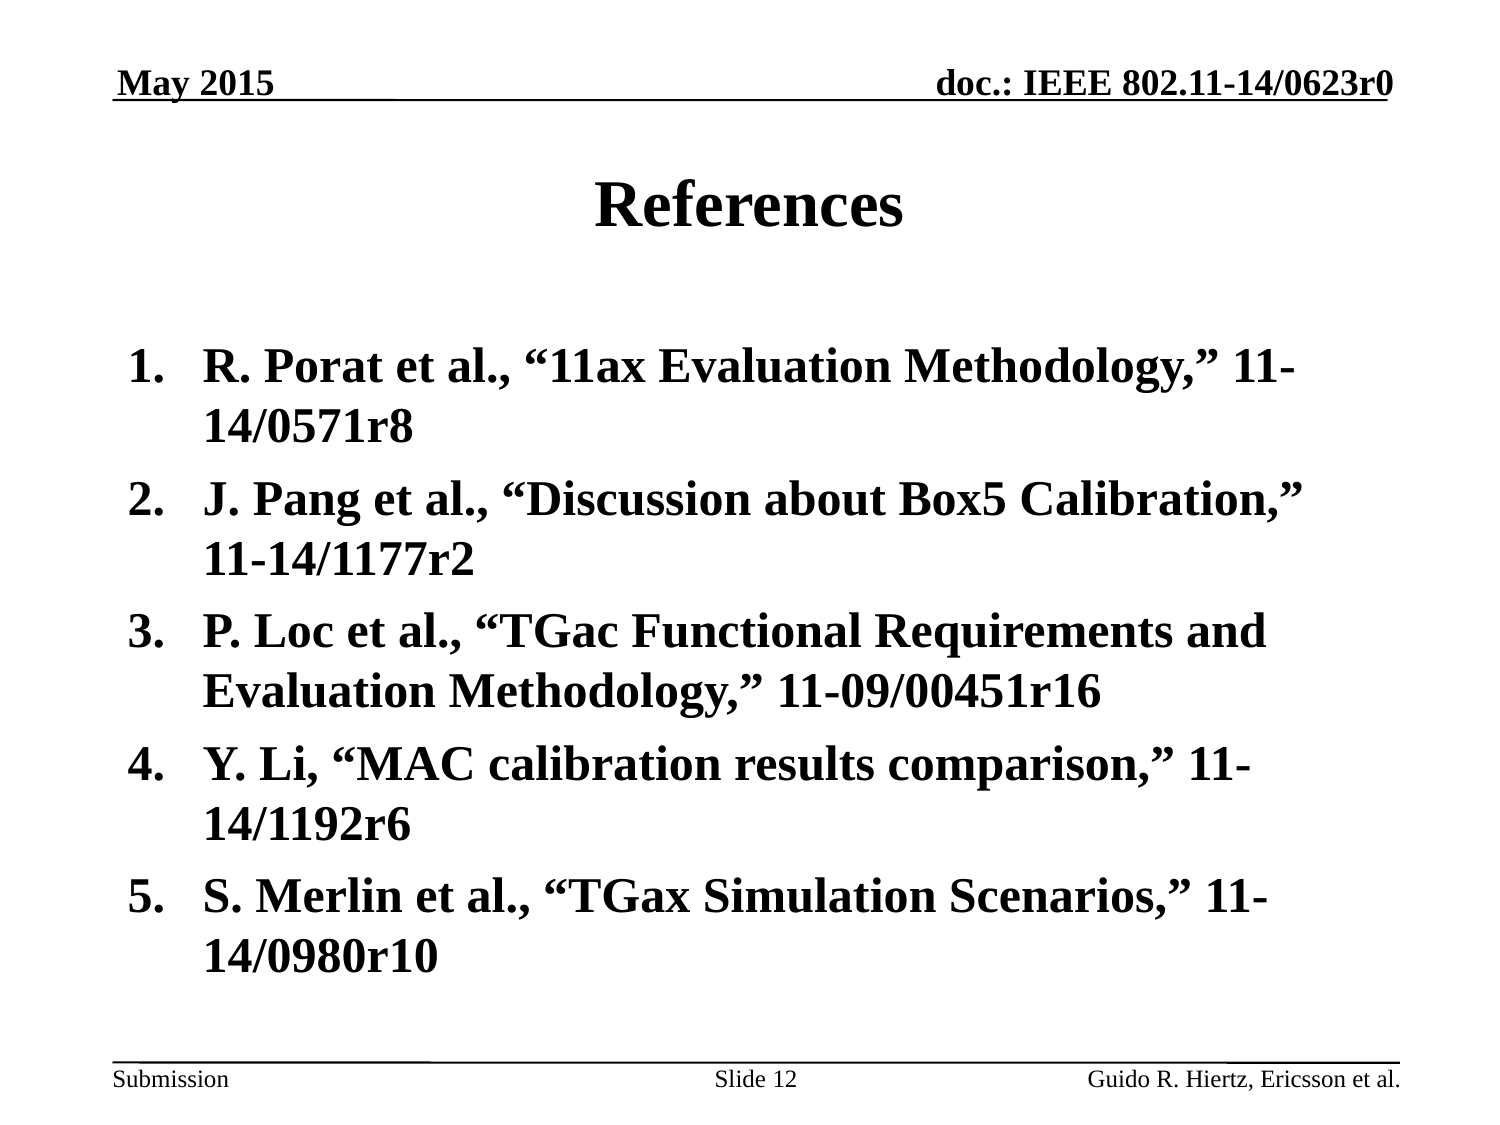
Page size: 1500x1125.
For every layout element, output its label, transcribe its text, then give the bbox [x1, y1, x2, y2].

footer Guido R. Hiertz, Ericsson et al. [1019, 1061, 1402, 1093]
title References [112, 112, 1388, 288]
slide_number Slide 12 [712, 1061, 800, 1123]
list R. Porat et al., “11ax Evaluation Methodology,” 11-14/0571r8 J. Pang et al., “Discussion about Box5 Calibration,” 11-14/1177r2 P. Loc et al., “TGac Functional Requirements and Evaluation Methodology,” 11-09/00451r16 Y. Li, “MAC calibration results comparison,” 11-14/1192r6 S. Merlin et al., “TGax Simulation Scenarios,” 11-14/0980r10 [112, 324, 1388, 1016]
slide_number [116, 58, 507, 104]
